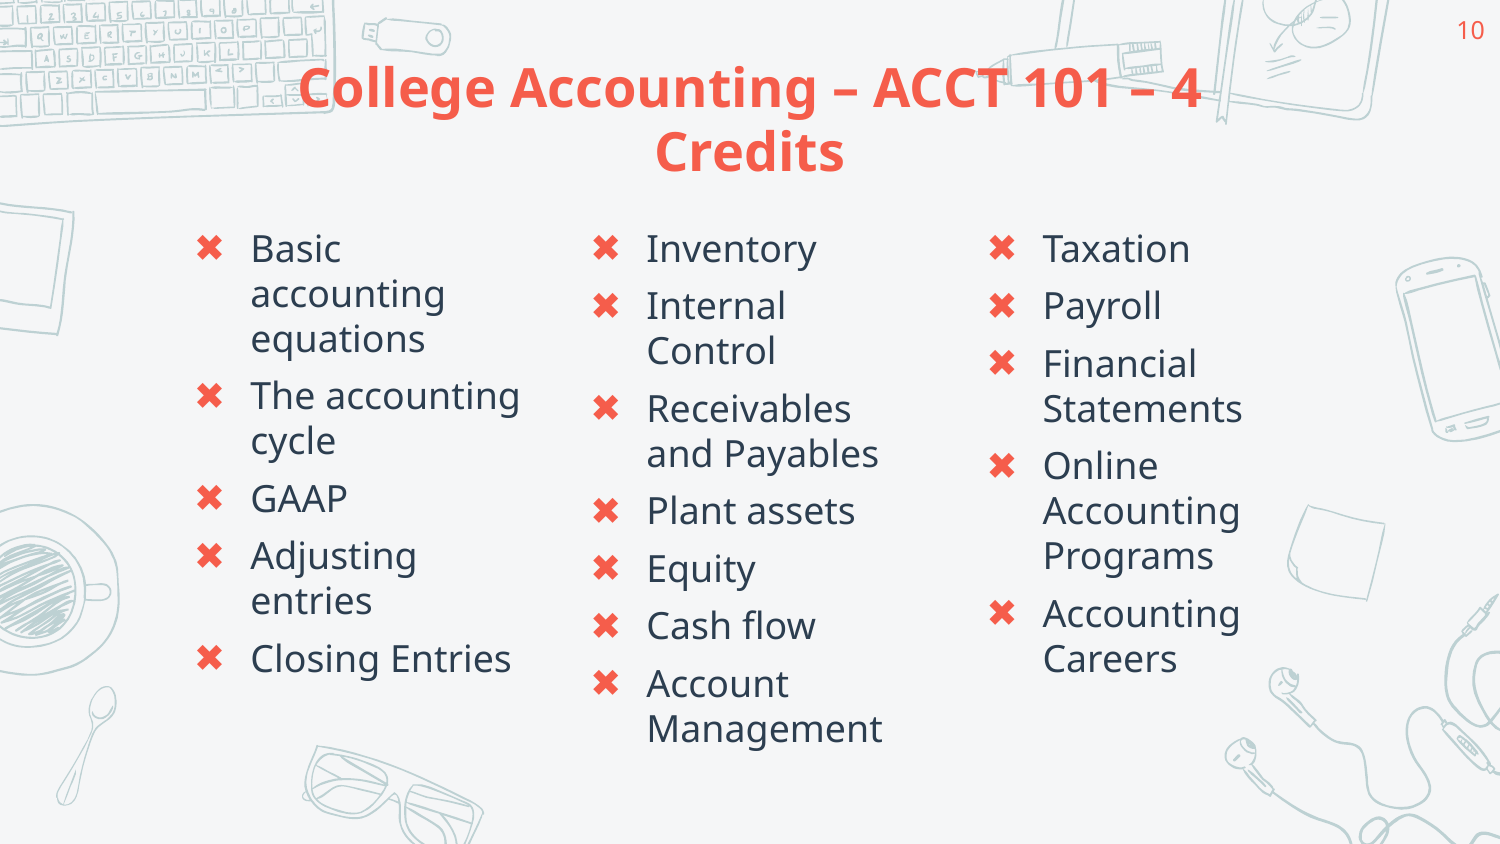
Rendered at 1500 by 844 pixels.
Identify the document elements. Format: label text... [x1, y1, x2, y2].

slide_number 10 [1435, 0, 1500, 53]
list Basic accounting equations The accounting cycle GAAP Adjusting entries Closing Entries [160, 209, 537, 790]
list Taxation Payroll Financial Statements Online Accounting Programs Accounting Careers [952, 209, 1330, 790]
list Inventory Internal Control Receivables and Payables Plant assets Equity Cash flow Account Management [556, 209, 934, 790]
title College Accounting – ACCT 101 – 4 Credits [185, 102, 1315, 198]
